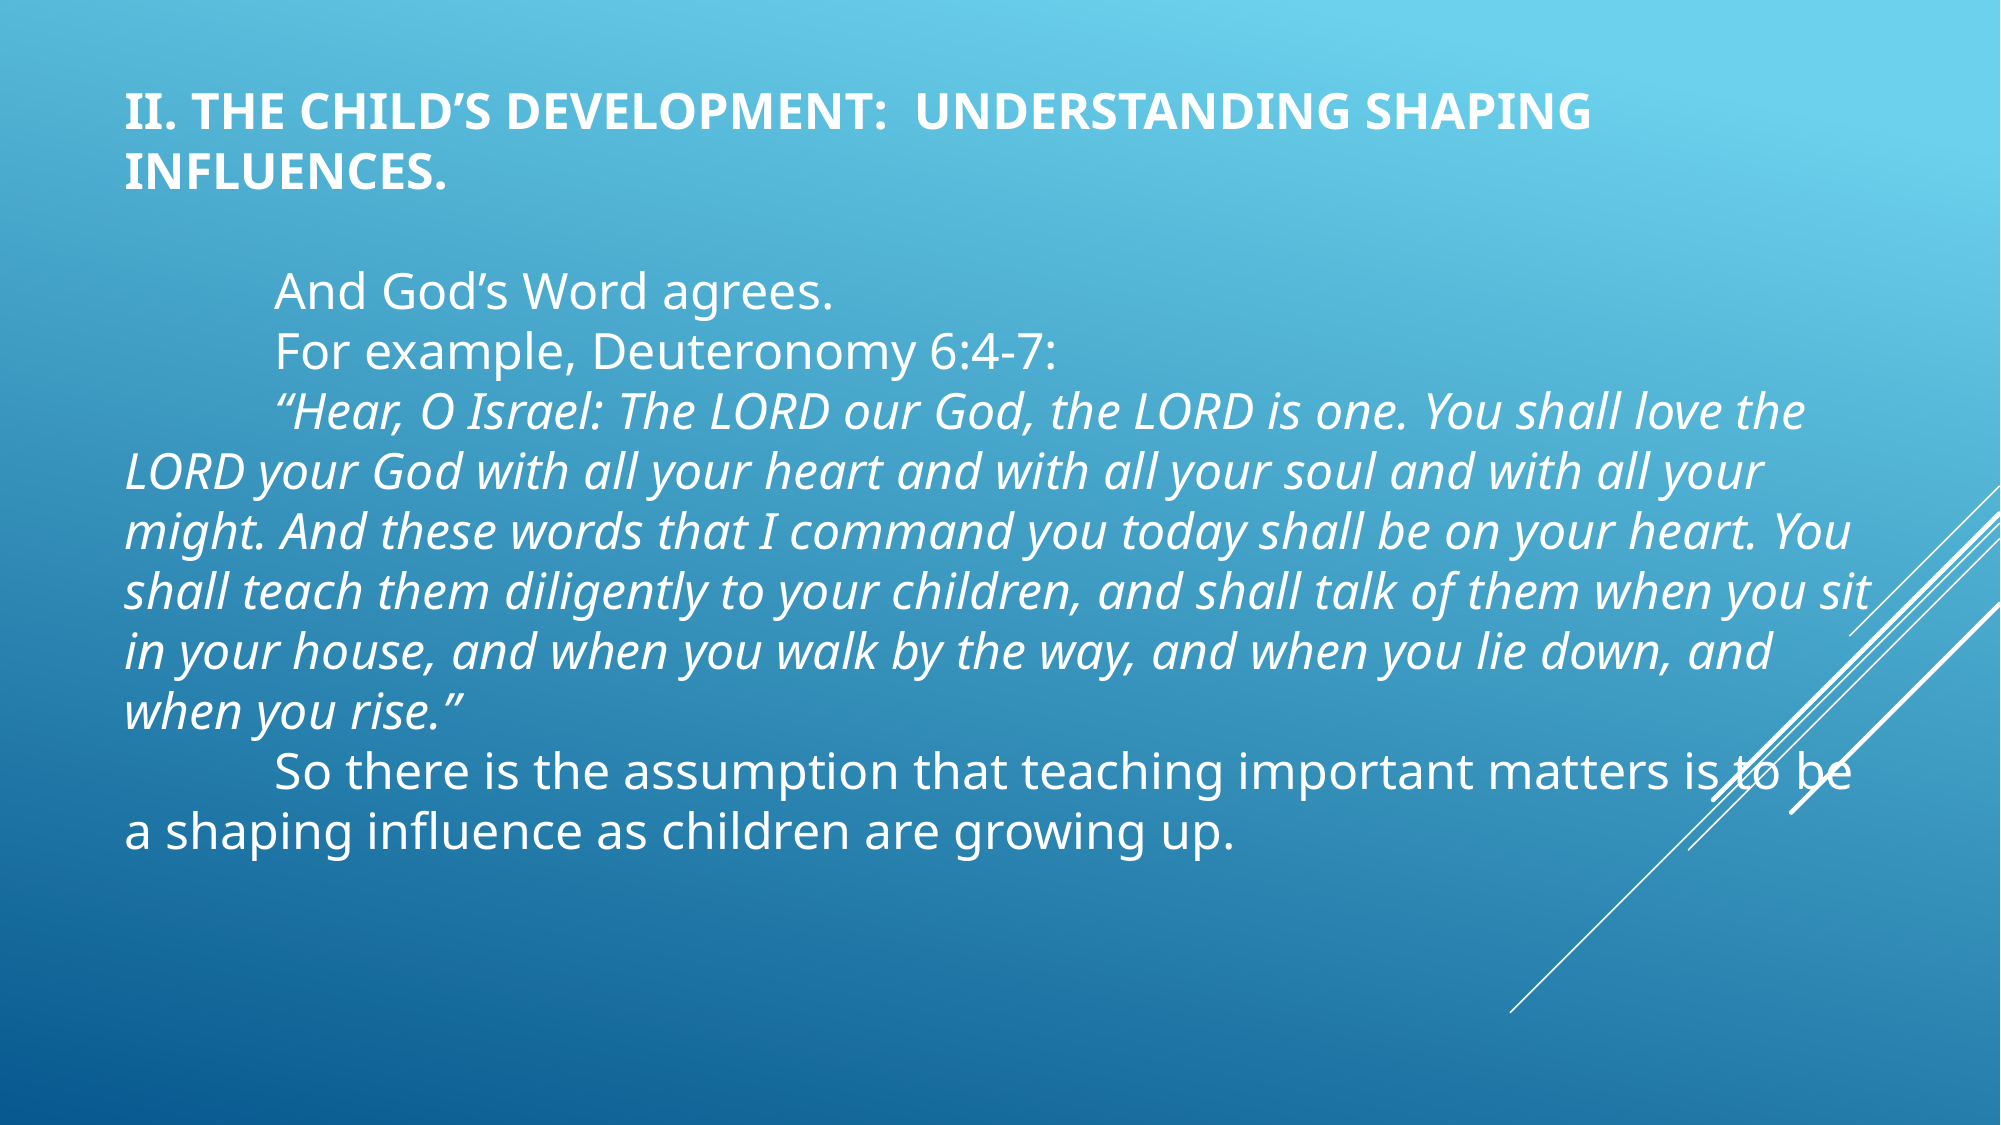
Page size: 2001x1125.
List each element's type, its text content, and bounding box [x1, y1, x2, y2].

text_box II. THE CHILD’S DEVELOPMENT: UNDERSTANDING SHAPING INFLUENCES. And God’s Word agrees. For example, Deuteronomy 6:4-7: “Hear, O Israel: The LORD our God, the LORD is one. You shall love the LORD your God with all your heart and with all your soul and with all your might. And these words that I command you today shall be on your heart. You shall teach them diligently to your children, and shall talk of them when you sit in your house, and when you walk by the way, and when you lie down, and when you rise.” So there is the assumption that teaching important matters is to be a shaping influence as children are growing up. [109, 71, 1910, 867]
